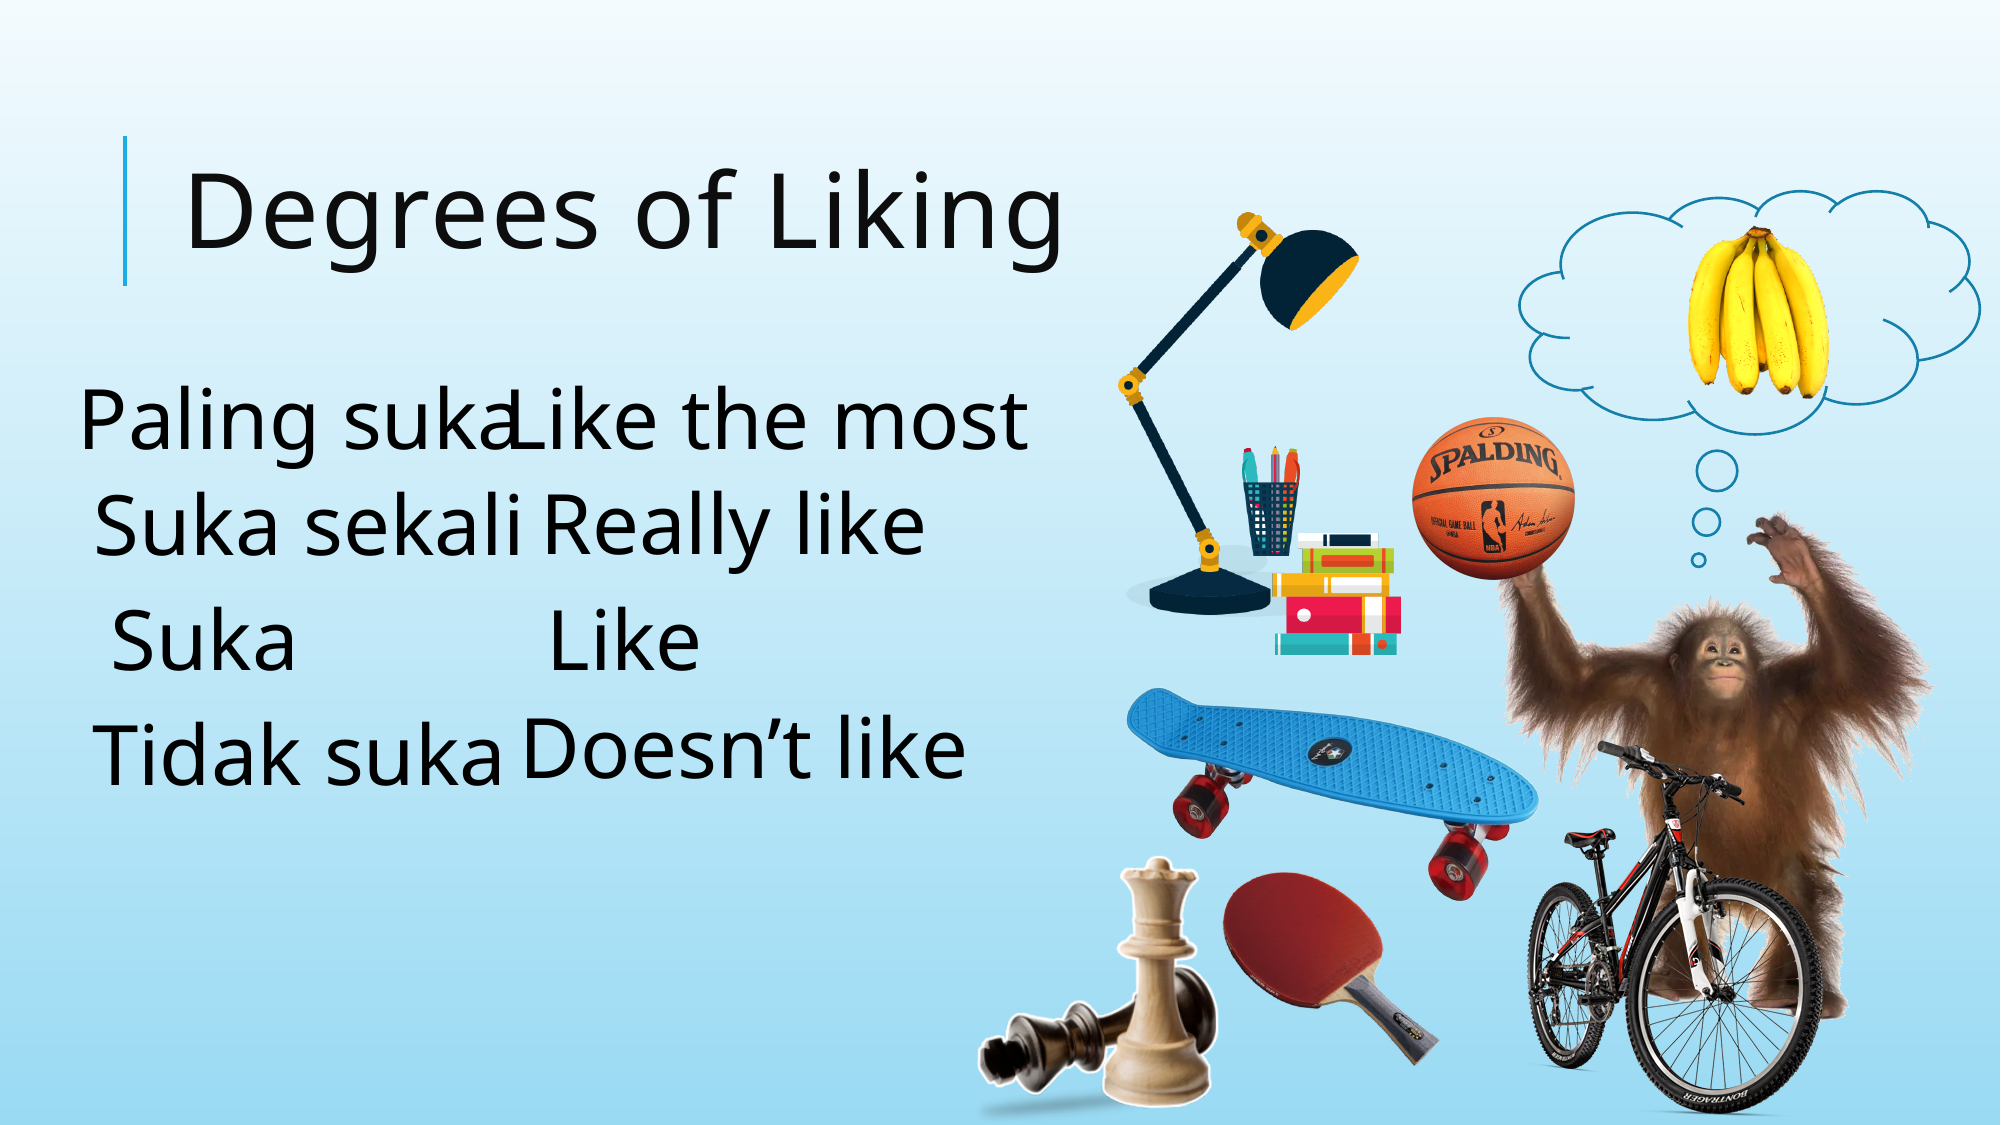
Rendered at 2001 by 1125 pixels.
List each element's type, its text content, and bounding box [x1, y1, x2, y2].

text_box Really like [525, 463, 943, 579]
text_box Like [531, 580, 719, 688]
picture [946, 212, 1987, 1125]
text_box Doesn’t like [504, 688, 984, 804]
text_box [1695, 449, 1739, 470]
title Degrees of Liking [168, 96, 1763, 342]
text_box Paling suka [62, 358, 488, 474]
text_box Suka [95, 580, 315, 694]
text_box Like the most [488, 358, 1045, 474]
text_box [1518, 189, 1982, 436]
text_box Suka sekali [78, 464, 541, 580]
text_box Tidak suka [77, 694, 522, 810]
picture [1687, 225, 1829, 399]
